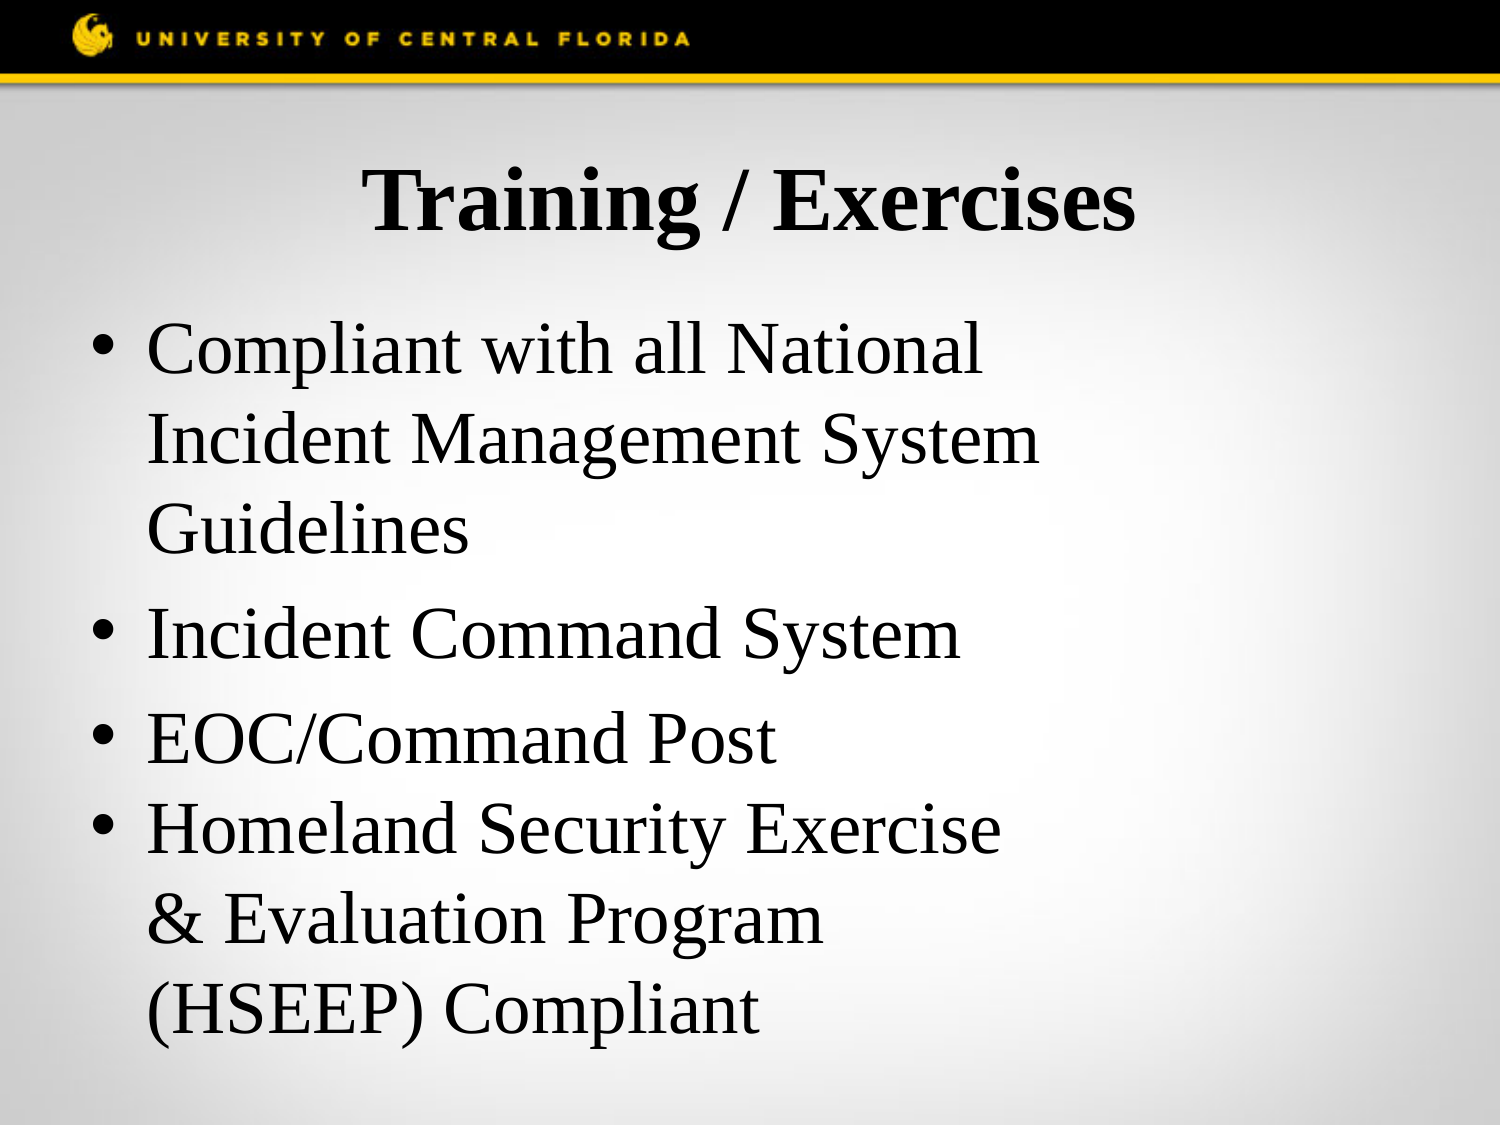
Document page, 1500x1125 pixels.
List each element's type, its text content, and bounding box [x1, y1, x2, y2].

list Compliant with all National Incident Management System Guidelines Incident Command System EOC/Command Post Homeland Security Exercise & Evaluation Program (HSEEP) Compliant [75, 291, 1068, 1027]
picture [0, 0, 1500, 1125]
title Training / Exercises [75, 125, 1425, 263]
